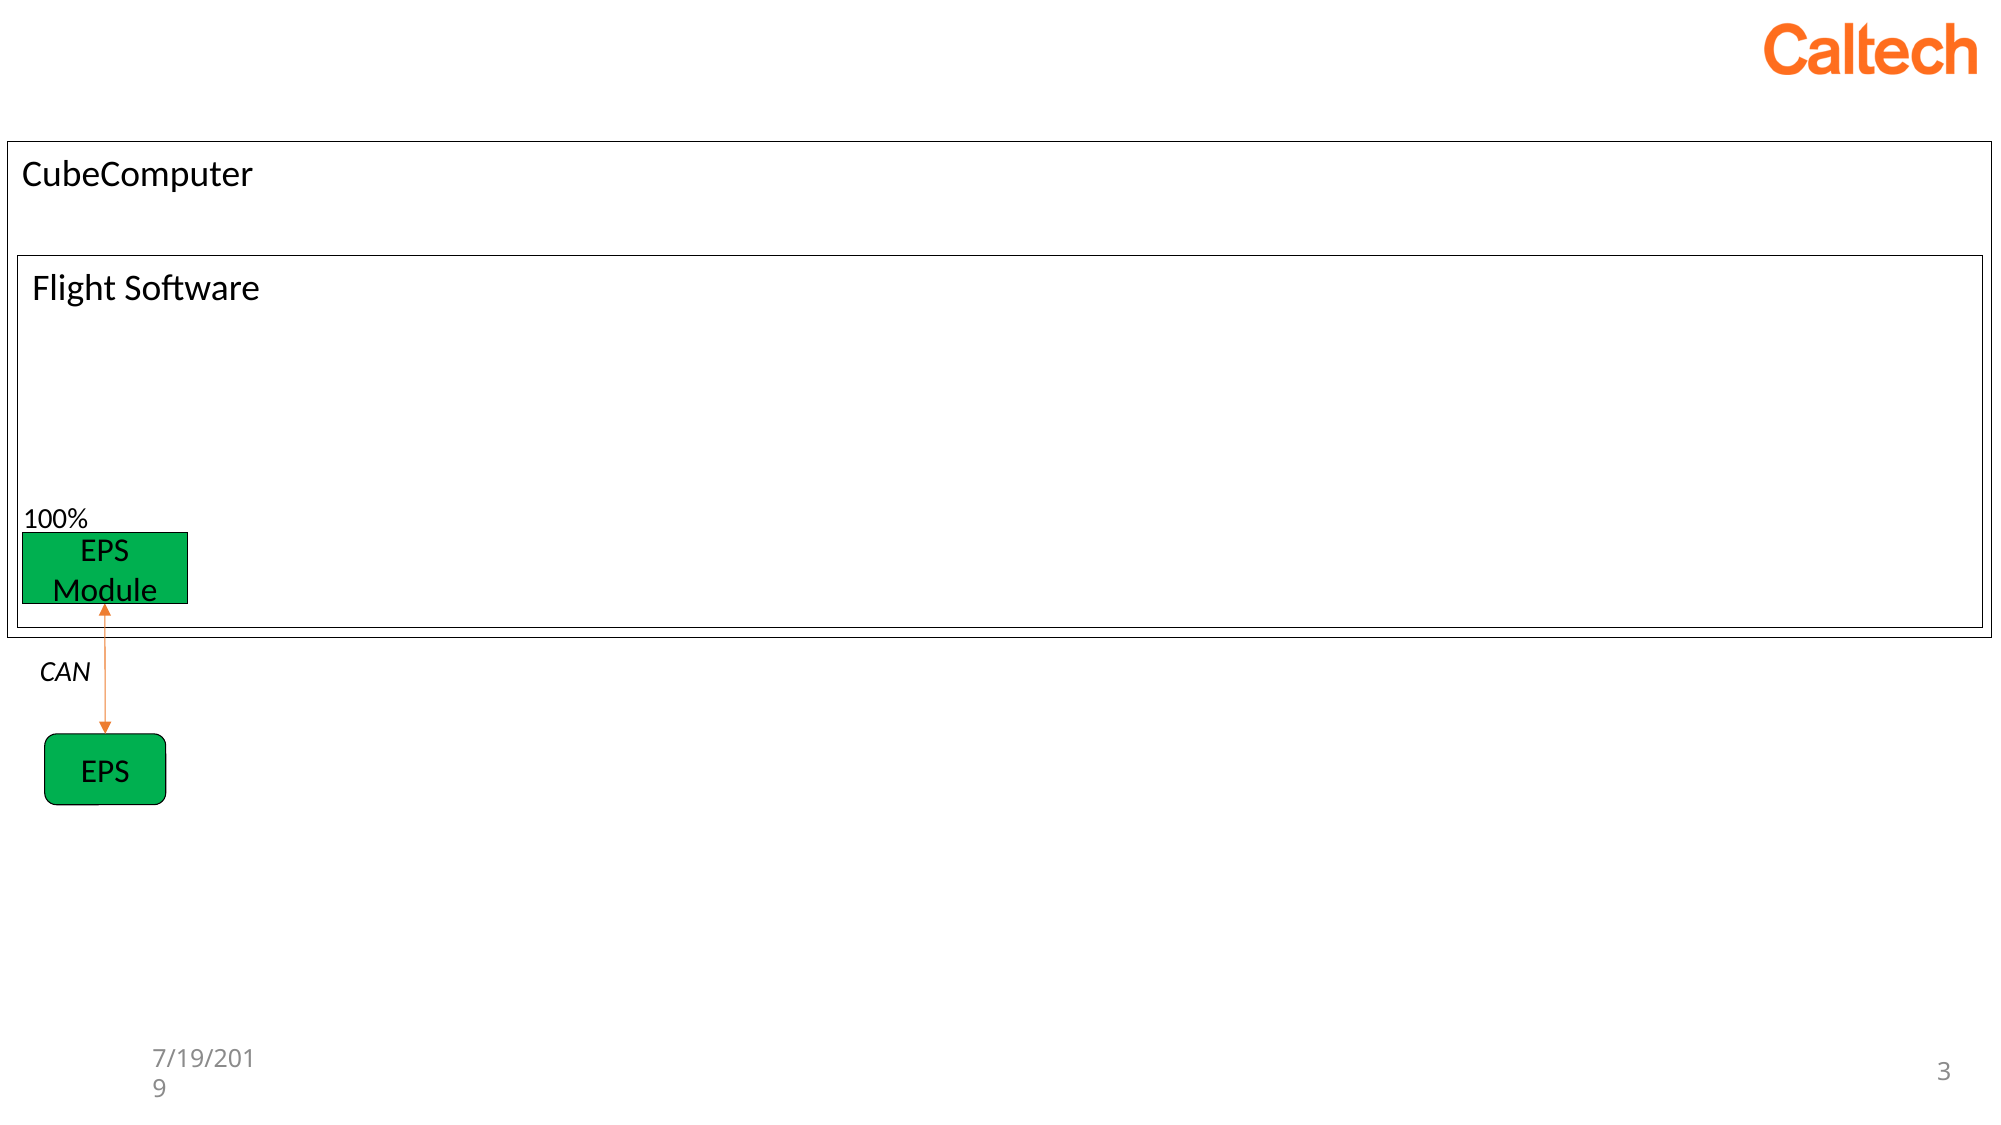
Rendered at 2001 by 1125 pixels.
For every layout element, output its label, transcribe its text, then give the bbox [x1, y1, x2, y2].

text_box Flight Software [17, 255, 1983, 629]
text_box CubeComputer [6, 140, 1992, 639]
text_box CAN [25, 644, 104, 695]
text_box EPS Module [21, 531, 188, 604]
text_box EPS [43, 732, 167, 806]
text_box 100% [8, 492, 104, 543]
picture [1764, 22, 1977, 75]
slide_number 3 [1890, 1042, 1967, 1103]
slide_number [137, 1042, 282, 1103]
